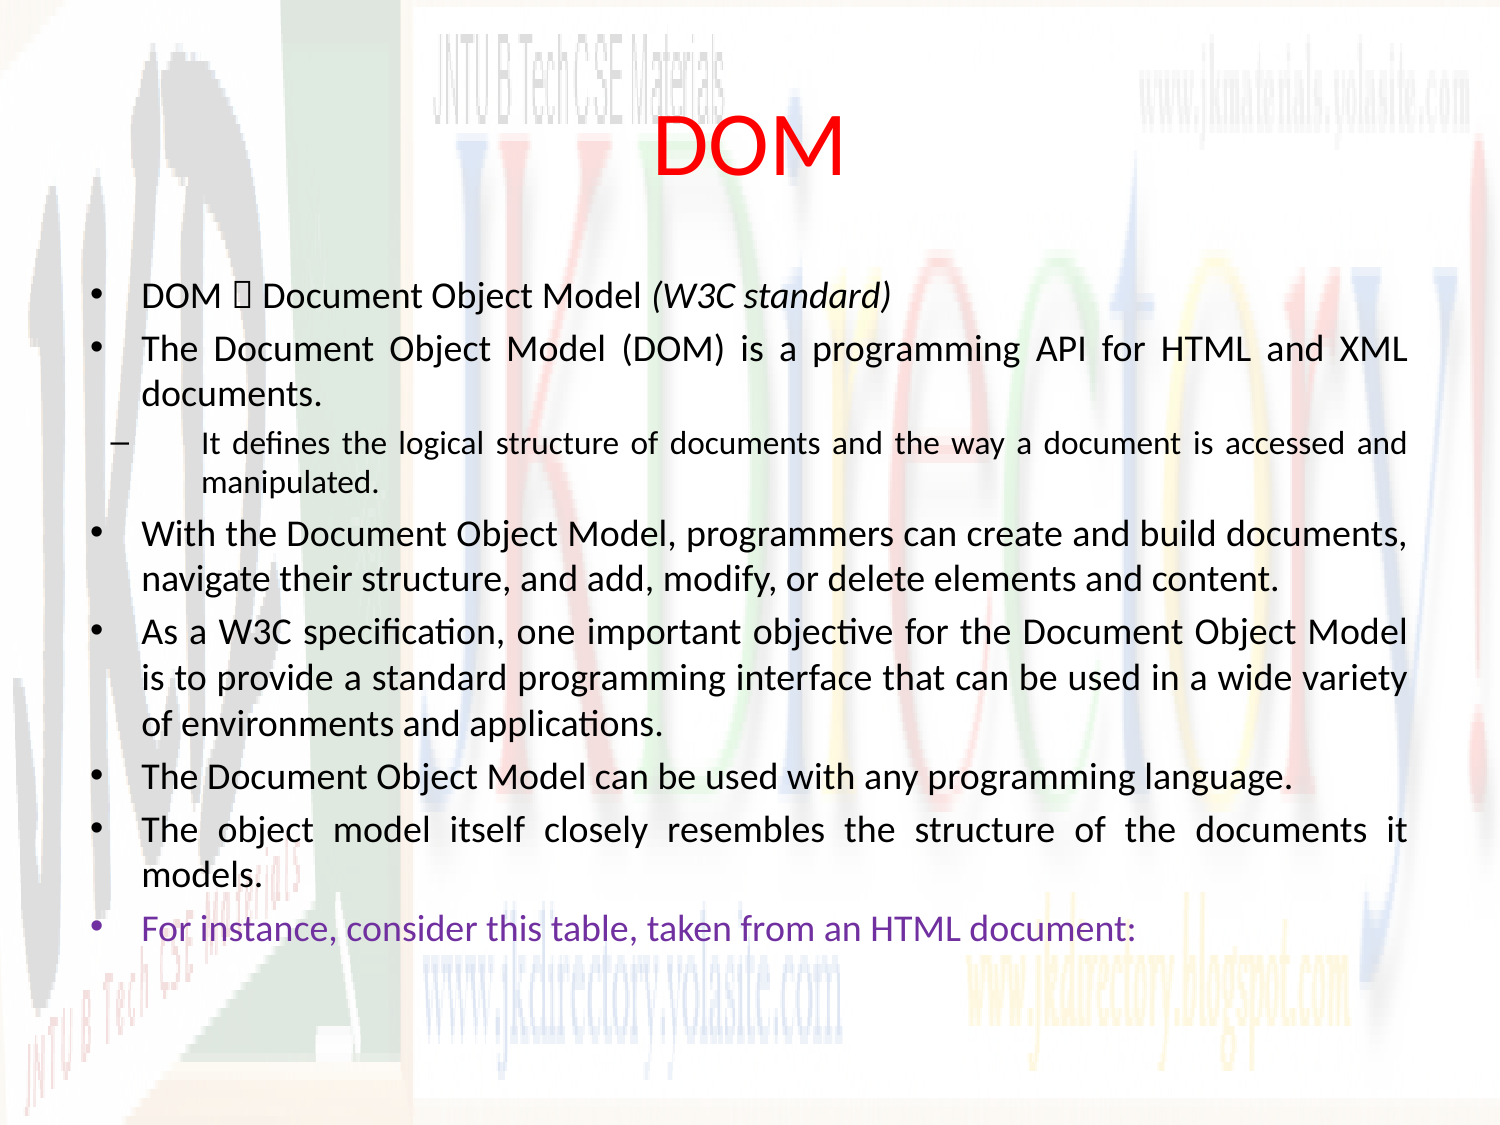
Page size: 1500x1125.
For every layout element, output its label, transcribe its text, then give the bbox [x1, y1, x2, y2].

title DOM [75, 45, 1425, 233]
list DOM  Document Object Model (W3C standard) The Document Object Model (DOM) is a programming API for HTML and XML documents. It defines the logical structure of documents and the way a document is accessed and manipulated. With the Document Object Model, programmers can create and build documents, navigate their structure, and add, modify, or delete elements and content. As a W3C specification, one important objective for the Document Object Model is to provide a standard programming interface that can be used in a wide variety of environments and applications. The Document Object Model can be used with any programming language. The object model itself closely resembles the structure of the documents it models. For instance, consider this table, taken from an HTML document: [75, 262, 1425, 1005]
